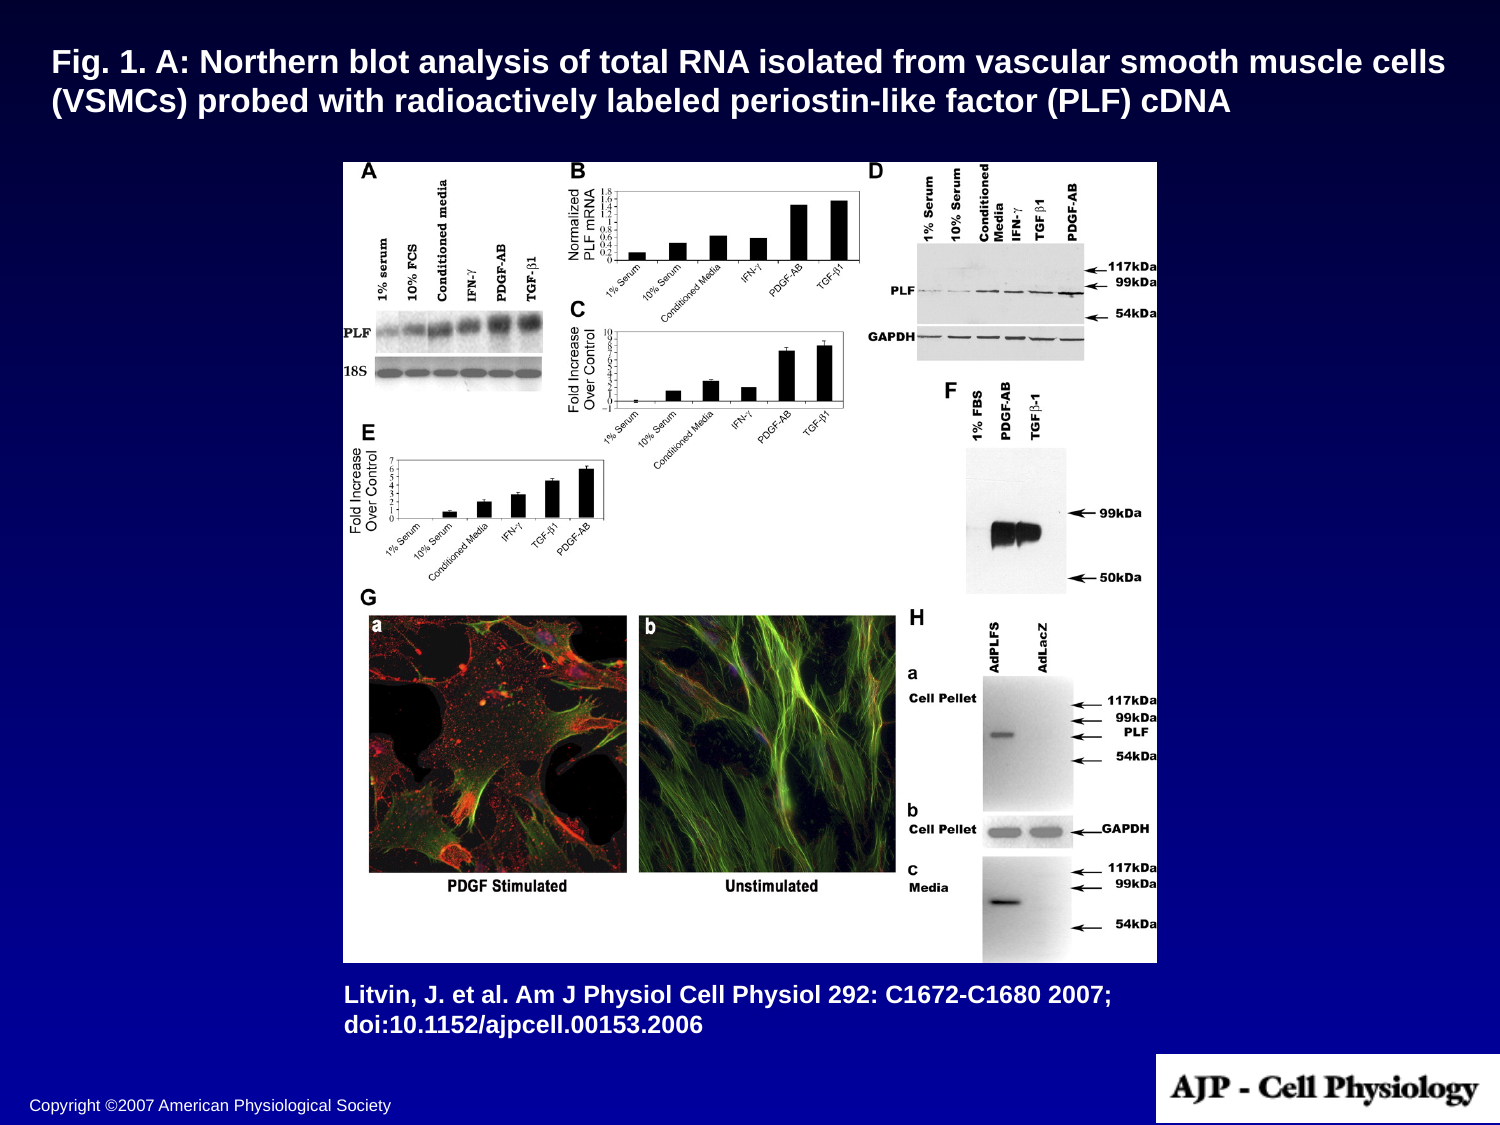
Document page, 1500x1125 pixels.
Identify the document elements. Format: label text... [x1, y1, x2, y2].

picture [1155, 1053, 1500, 1124]
text_box Fig. 1. A: Northern blot analysis of total RNA isolated from vascular smooth muscle cells (VSMCs) probed with radioactively labeled periostin-like factor (PLF) cDNA [29, 42, 1471, 120]
picture [343, 162, 1157, 963]
text_box Litvin, J. et al. Am J Physiol Cell Physiol 292: C1672-C1680 2007; doi:10.1152/ajpcell.00153.2006 [343, 979, 1425, 1039]
text_box Copyright ©2007 American Physiological Society [29, 1095, 1150, 1115]
